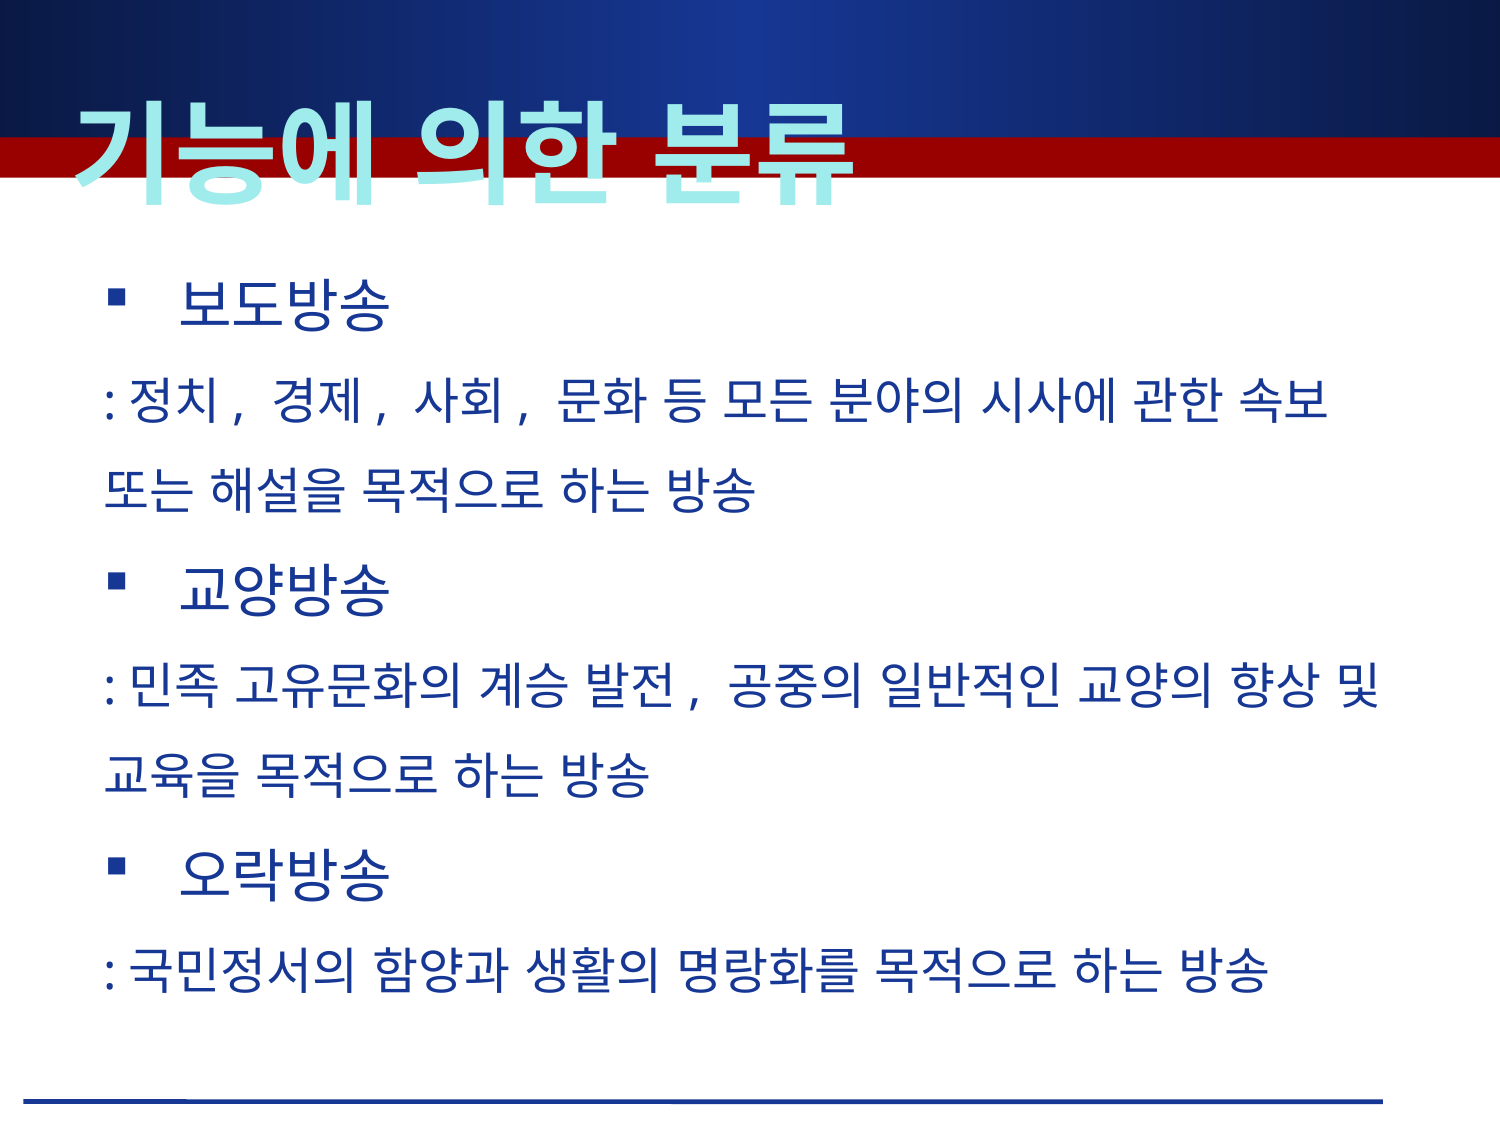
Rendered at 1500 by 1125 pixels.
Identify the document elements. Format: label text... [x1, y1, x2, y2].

text_box 기능에 의한 분류 [55, 75, 874, 226]
text_box 보도방송 :정치, 경제, 사회, 문화 등 모든 분야의 시사에 관한 속보 또는 해설을 목적으로 하는 방송 교양방송 :민족 고유문화의 계승 발전, 공중의 일반적인 교양의 향상 및 교육을 목적으로 하는 방송 오락방송 :국민정서의 함양과 생활의 명랑화를 목적으로 하는 방송 [88, 226, 1436, 1007]
